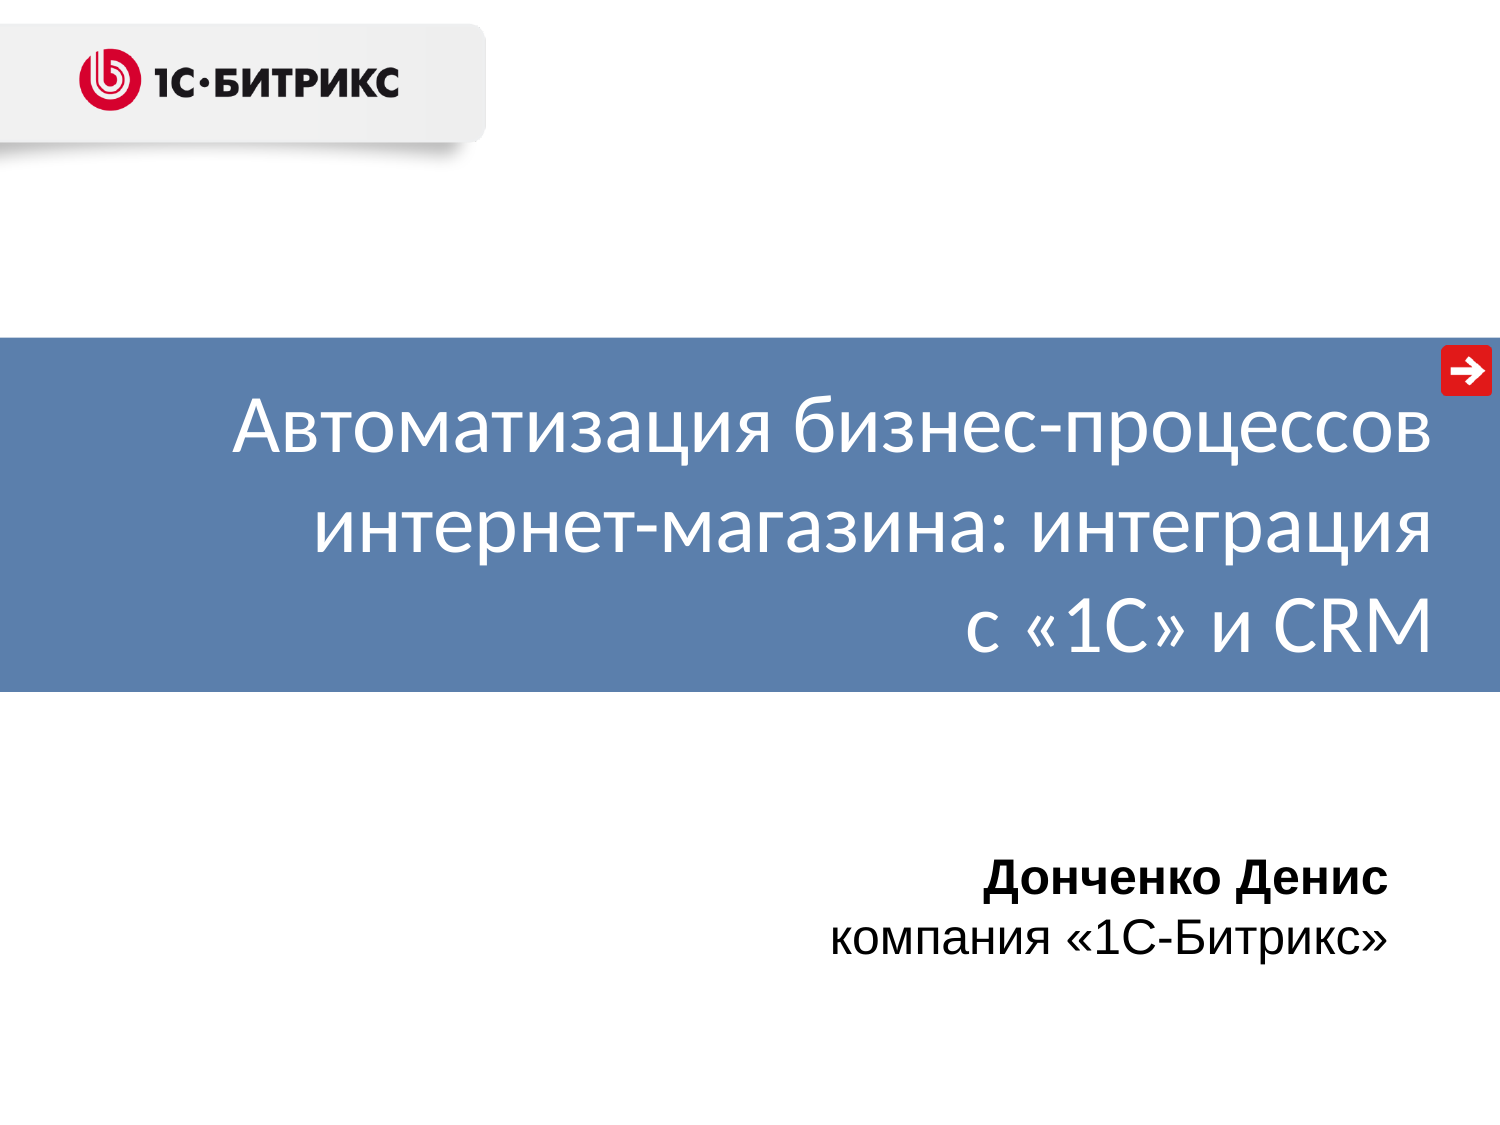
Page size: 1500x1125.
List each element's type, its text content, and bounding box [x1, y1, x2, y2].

picture [0, 1, 503, 179]
text_box Донченко Денис компания «1С-Битрикс» [476, 836, 1404, 974]
title Автоматизация бизнес-процессов интернет-магазина: интеграция с «1С» и CRM [174, 425, 1450, 613]
picture [1441, 345, 1492, 396]
text_box [0, 335, 1500, 694]
